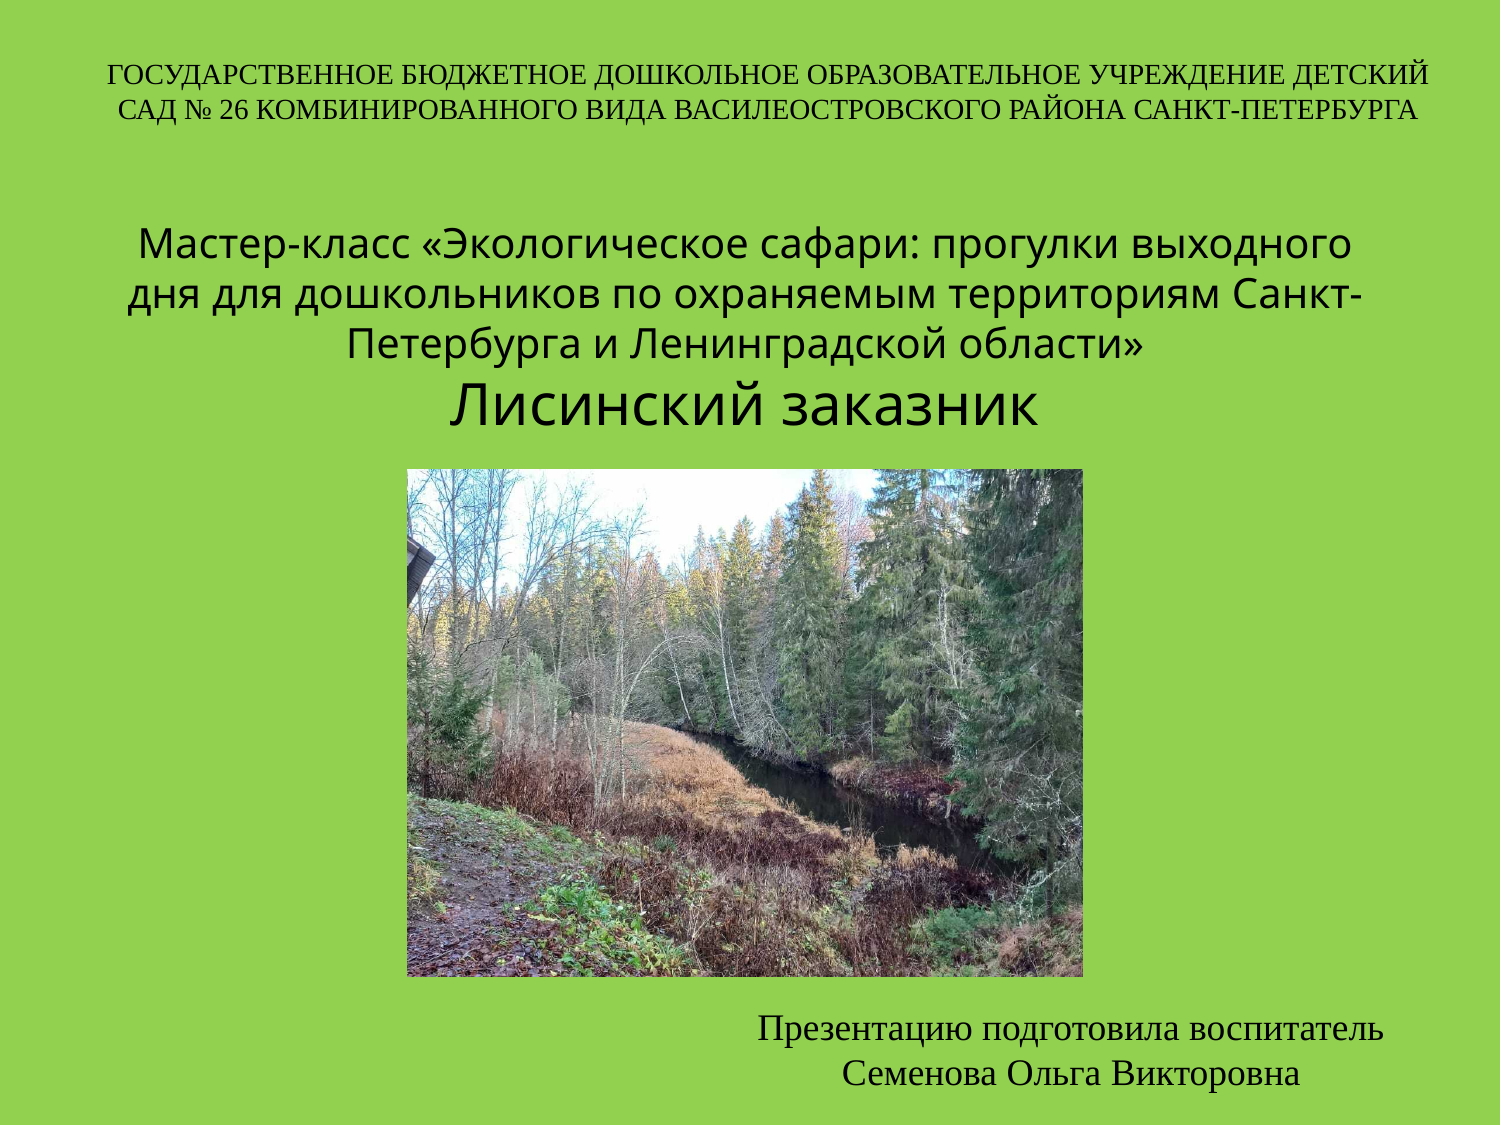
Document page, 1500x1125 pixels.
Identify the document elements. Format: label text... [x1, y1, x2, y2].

subtitle Презентацию подготовила воспитатель Семенова Ольга Викторовна [690, 995, 1453, 1122]
picture [406, 469, 1084, 977]
title Мастер-класс «Экологическое сафари: прогулки выходного дня для дошкольников по охраняемым территориям Санкт-Петербурга и Ленинградской области» Лисинский заказник [109, 222, 1381, 498]
text_box ГОСУДАРСТВЕННОЕ БЮДЖЕТНОЕ ДОШКОЛЬНОЕ ОБРАЗОВАТЕЛЬНОЕ УЧРЕЖДЕНИЕ ДЕТСКИЙ САД № 26 КОМБИНИРОВАННОГО ВИДА ВАСИЛЕОСТРОВСКОГО РАЙОНА САНКТ-ПЕТЕРБУРГА [73, 48, 1464, 222]
